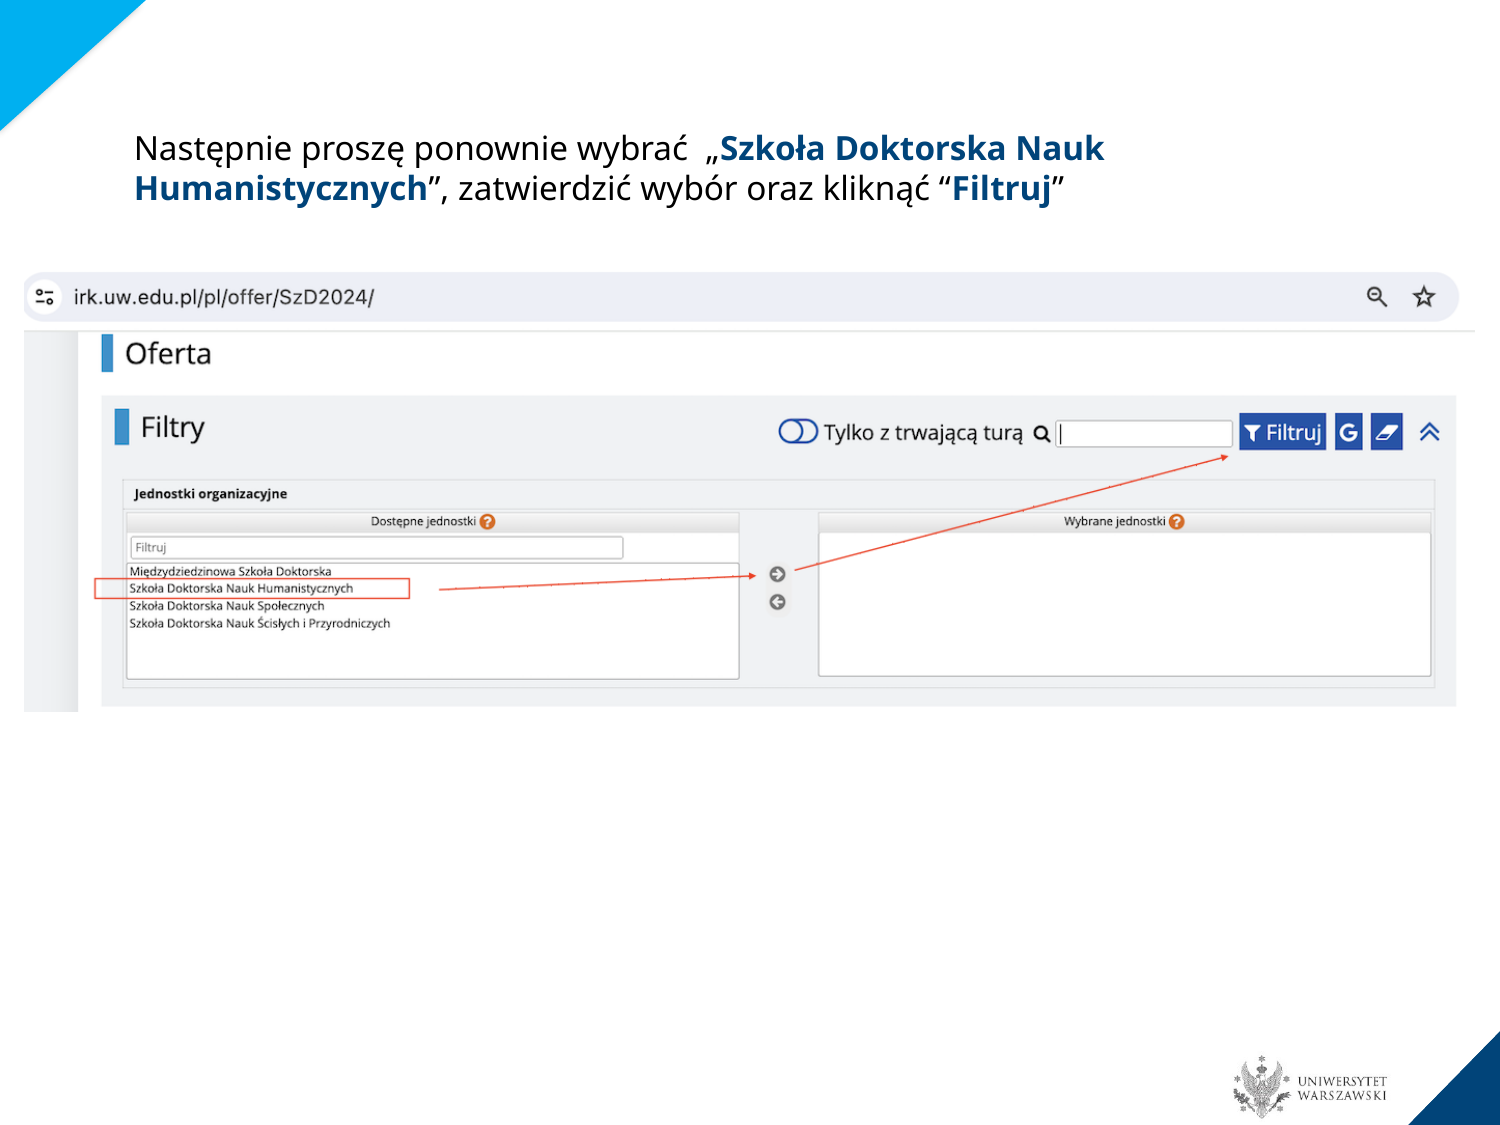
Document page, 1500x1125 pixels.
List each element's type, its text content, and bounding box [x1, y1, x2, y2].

picture [1226, 1051, 1394, 1122]
picture [24, 268, 1476, 713]
text_box Następnie proszę ponownie wybrać „Szkoła Doktorska Nauk Humanistycznych”, zatwierdzić wybór oraz kliknąć “Filtruj” [118, 120, 1384, 215]
text_box [0, 0, 146, 131]
